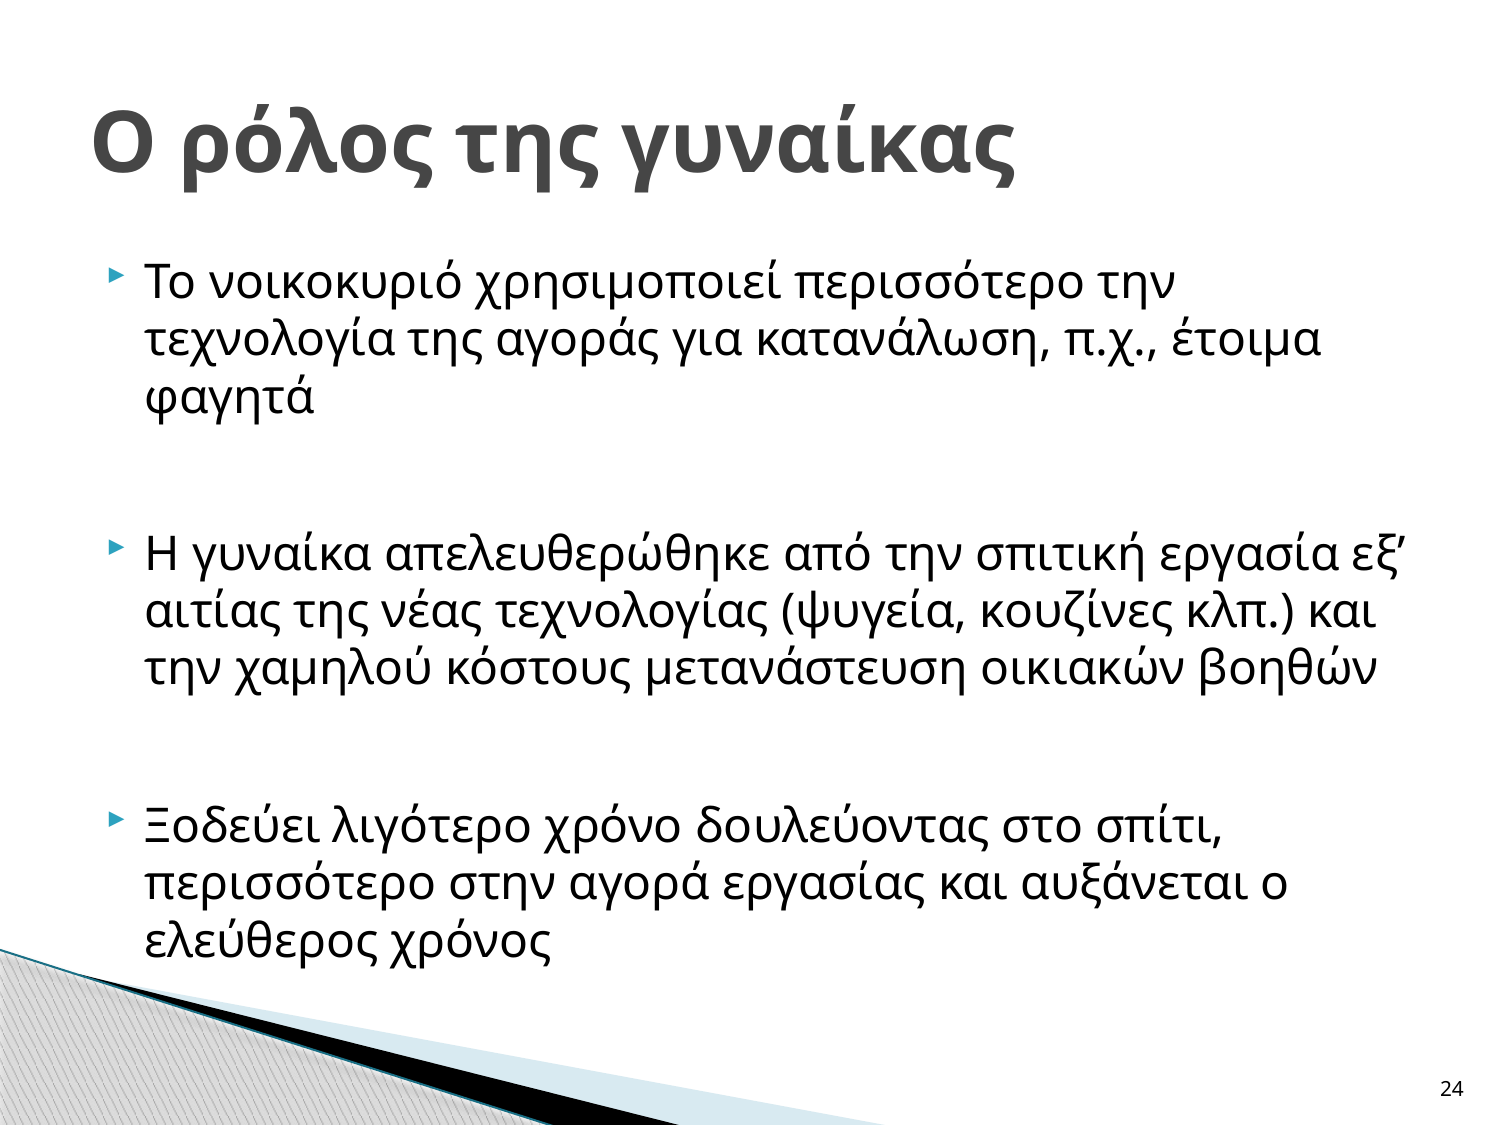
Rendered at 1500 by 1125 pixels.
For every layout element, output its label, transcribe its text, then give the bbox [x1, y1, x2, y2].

title Ο ρόλος της γυναίκας [75, 45, 1425, 233]
list Το νοικοκυριό χρησιμοποιεί περισσότερο την τεχνολογία της αγοράς για κατανάλωση, π.χ., έτοιμα φαγητά Η γυναίκα απελευθερώθηκε από την σπιτική εργασία εξ’ αιτίας της νέας τεχνολογίας (ψυγεία, κουζίνες κλπ.) και την χαμηλού κόστους μετανάστευση οικιακών βοηθών Ξοδεύει λιγότερο χρόνο δουλεύοντας στο σπίτι, περισσότερο στην αγορά εργασίας και αυξάνεται ο ελεύθερος χρόνος [75, 243, 1425, 986]
slide_number 24 [1418, 1051, 1479, 1112]
